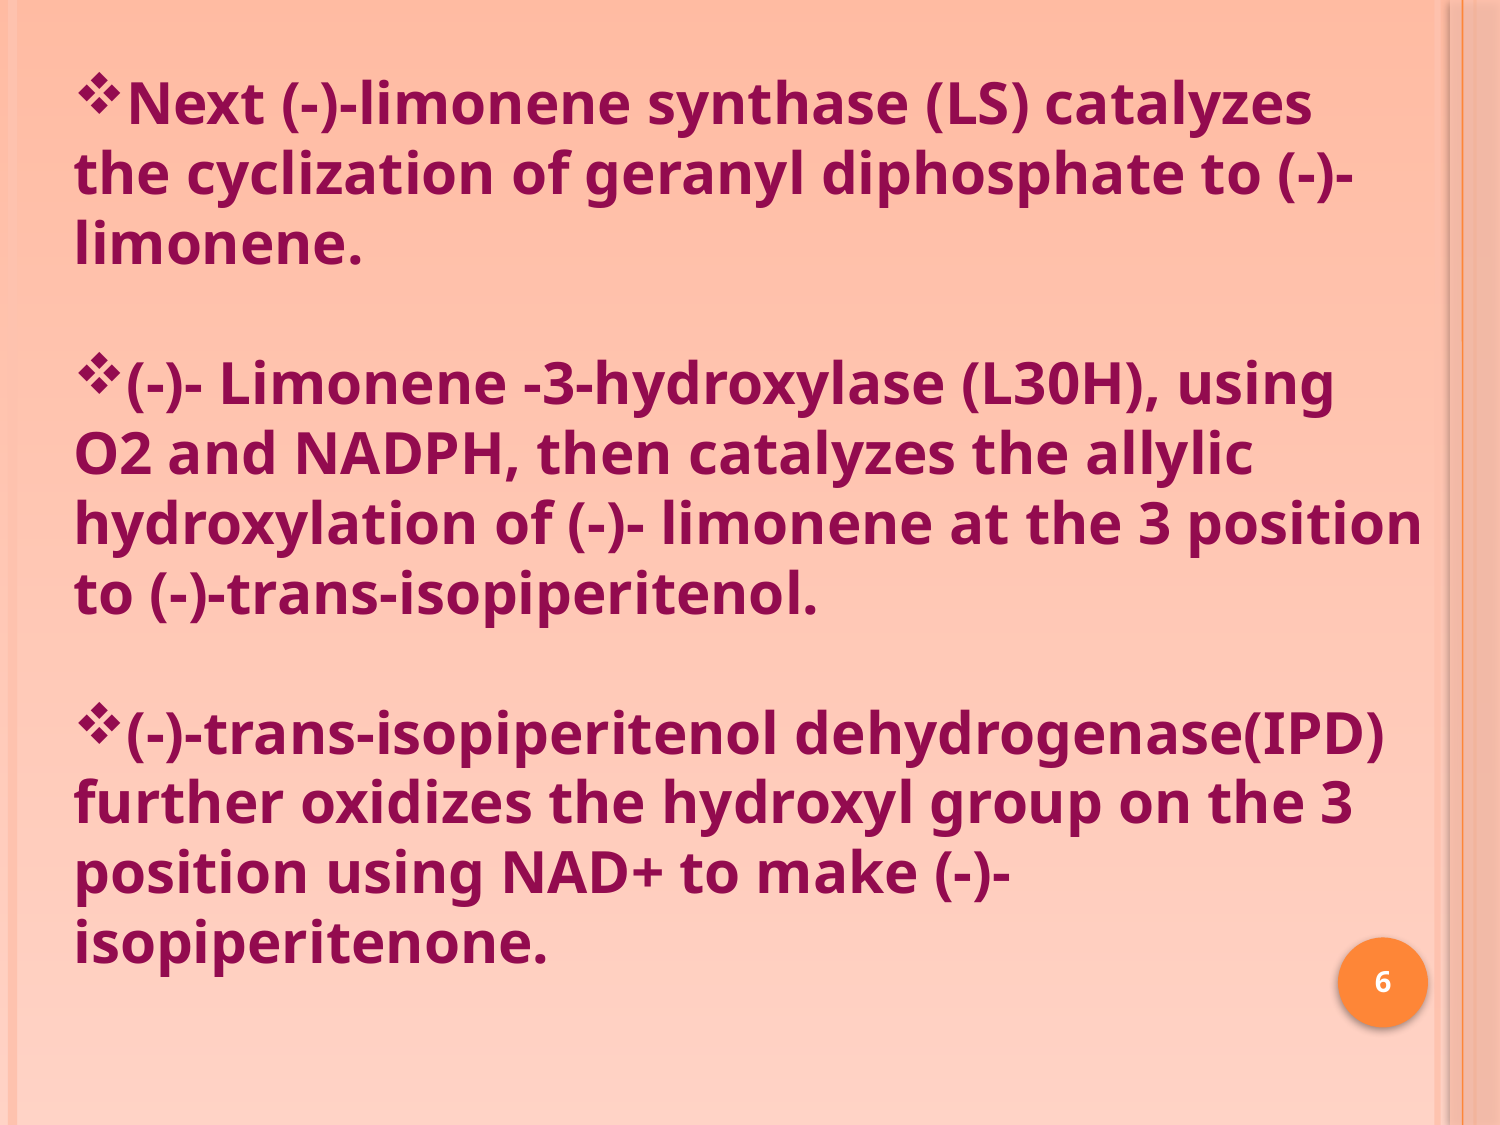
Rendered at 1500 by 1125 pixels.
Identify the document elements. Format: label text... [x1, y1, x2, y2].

text_box Next (-)-limonene synthase (LS) catalyzes the cyclization of geranyl diphosphate to (-)- limonene. (-)- Limonene -3-hydroxylase (L30H), using O2 and NADPH, then catalyzes the allylic hydroxylation of (-)- limonene at the 3 position to (-)-trans-isopiperitenol. (-)-trans-isopiperitenol dehydrogenase(IPD) further oxidizes the hydroxyl group on the 3 position using NAD+ to make (-)-isopiperitenone. [58, 58, 1442, 1053]
